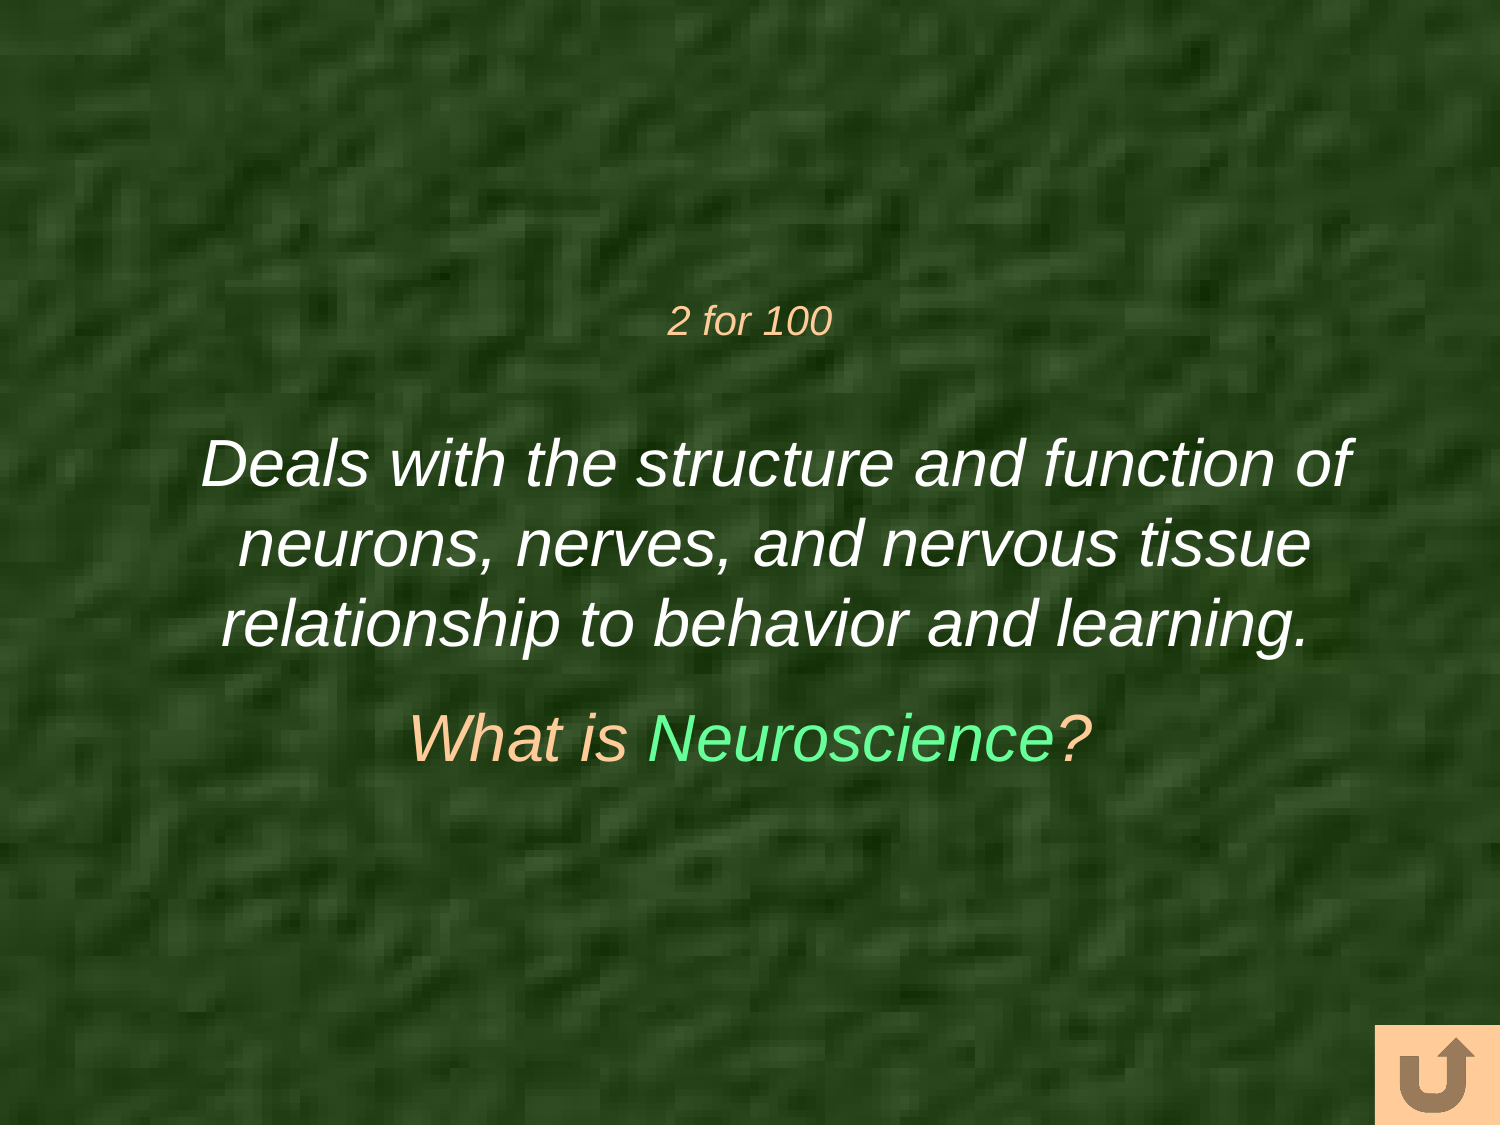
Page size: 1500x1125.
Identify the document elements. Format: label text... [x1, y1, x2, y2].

title 2 for 100 [612, 287, 888, 350]
text_box What is Neuroscience? [340, 687, 1160, 783]
picture [0, 0, 1500, 1125]
text_box Deals with the structure and function of neurons, nerves, and nervous tissue relationship to behavior and learning. [126, 412, 1427, 668]
text_box [1374, 1025, 1500, 1125]
